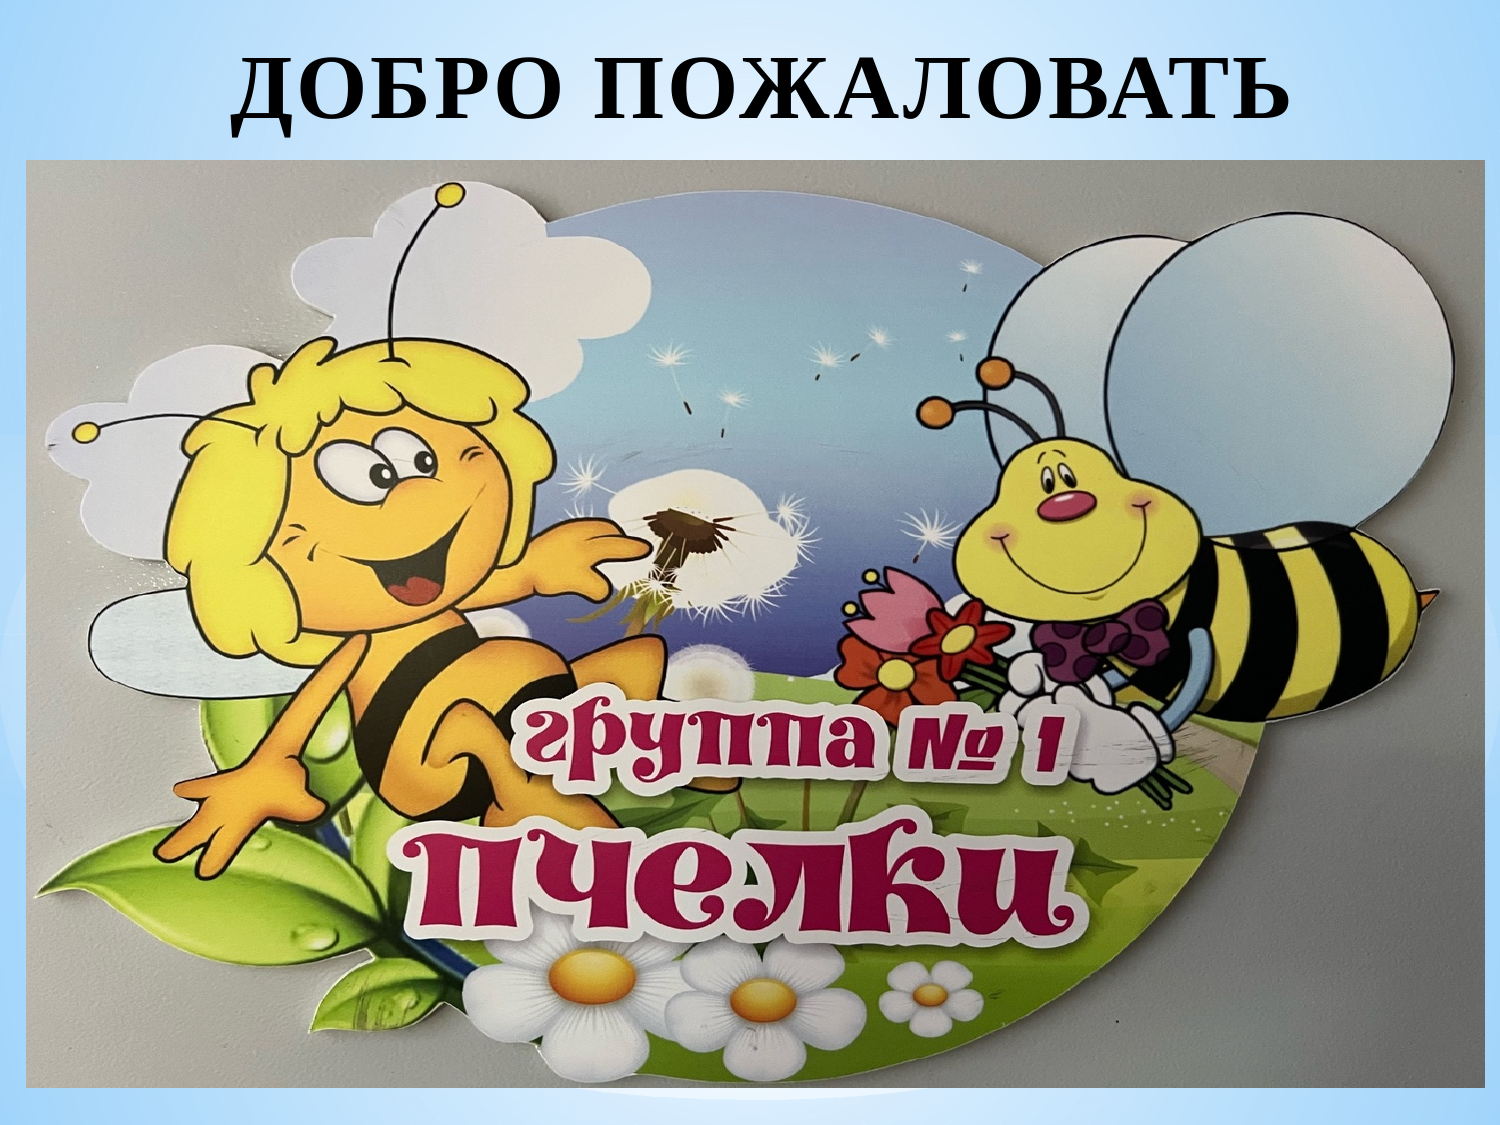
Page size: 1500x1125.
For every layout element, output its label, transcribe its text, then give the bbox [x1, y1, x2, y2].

picture [26, 160, 1485, 1088]
title ДОБРО ПОЖАЛОВАТЬ [159, 19, 1337, 159]
